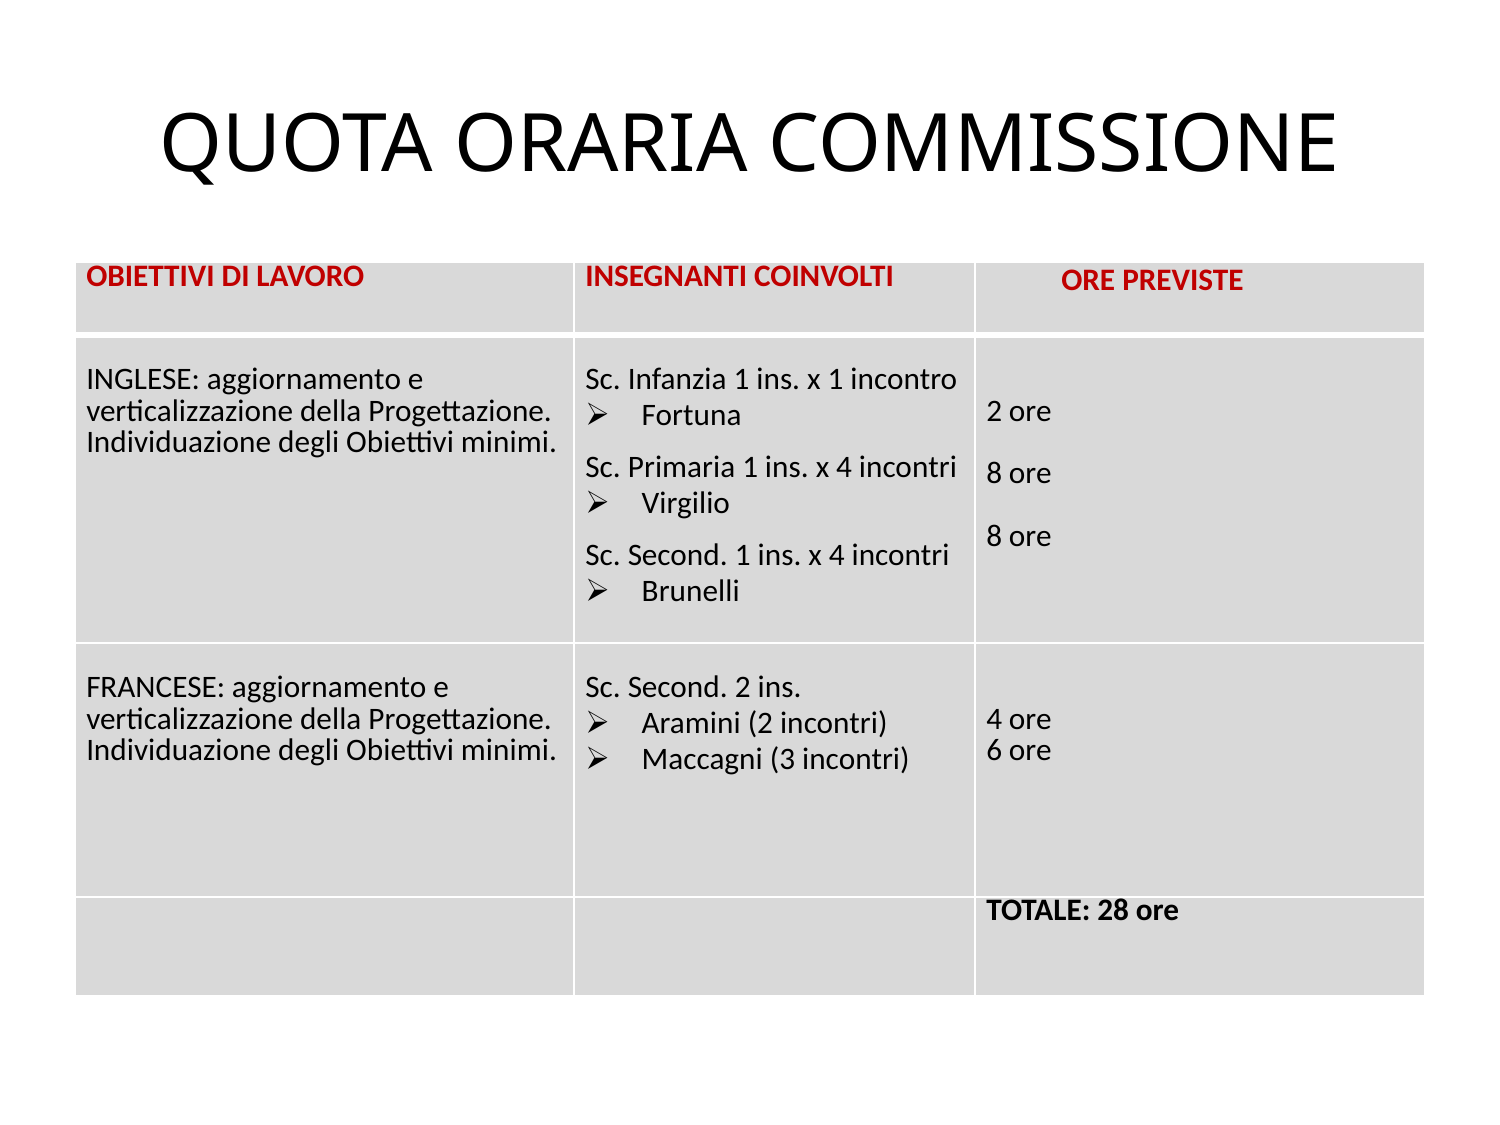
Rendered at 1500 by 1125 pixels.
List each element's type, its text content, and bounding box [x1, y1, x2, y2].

table_cell TOTALE: 28 ore [976, 898, 1424, 995]
table_cell Sc. Infanzia 1 ins. x 1 incontro Fortuna Sc. Primaria 1 ins. x 4 incontri Virgilio Sc. Second. 1 ins. x 4 incontri Brunelli [575, 338, 974, 642]
table_cell [76, 898, 573, 995]
table_cell 2 ore 8 ore 8 ore [976, 338, 1424, 642]
table_header INSEGNANTI COINVOLTI [575, 263, 974, 332]
table_cell INGLESE: aggiornamento e verticalizzazione della Progettazione. Individuazione degli Obiettivi minimi. [76, 338, 573, 642]
table_header OBIETTIVI DI LAVORO [76, 263, 573, 332]
table_cell FRANCESE: aggiornamento e verticalizzazione della Progettazione. Individuazione degli Obiettivi minimi. [76, 644, 573, 896]
title QUOTA ORARIA COMMISSIONE [75, 45, 1425, 233]
table_cell [575, 898, 974, 995]
table_header ORE PREVISTE [976, 263, 1424, 332]
table_cell Sc. Second. 2 ins. Aramini (2 incontri) Maccagni (3 incontri) [575, 644, 974, 896]
table_cell 4 ore 6 ore [976, 644, 1424, 896]
